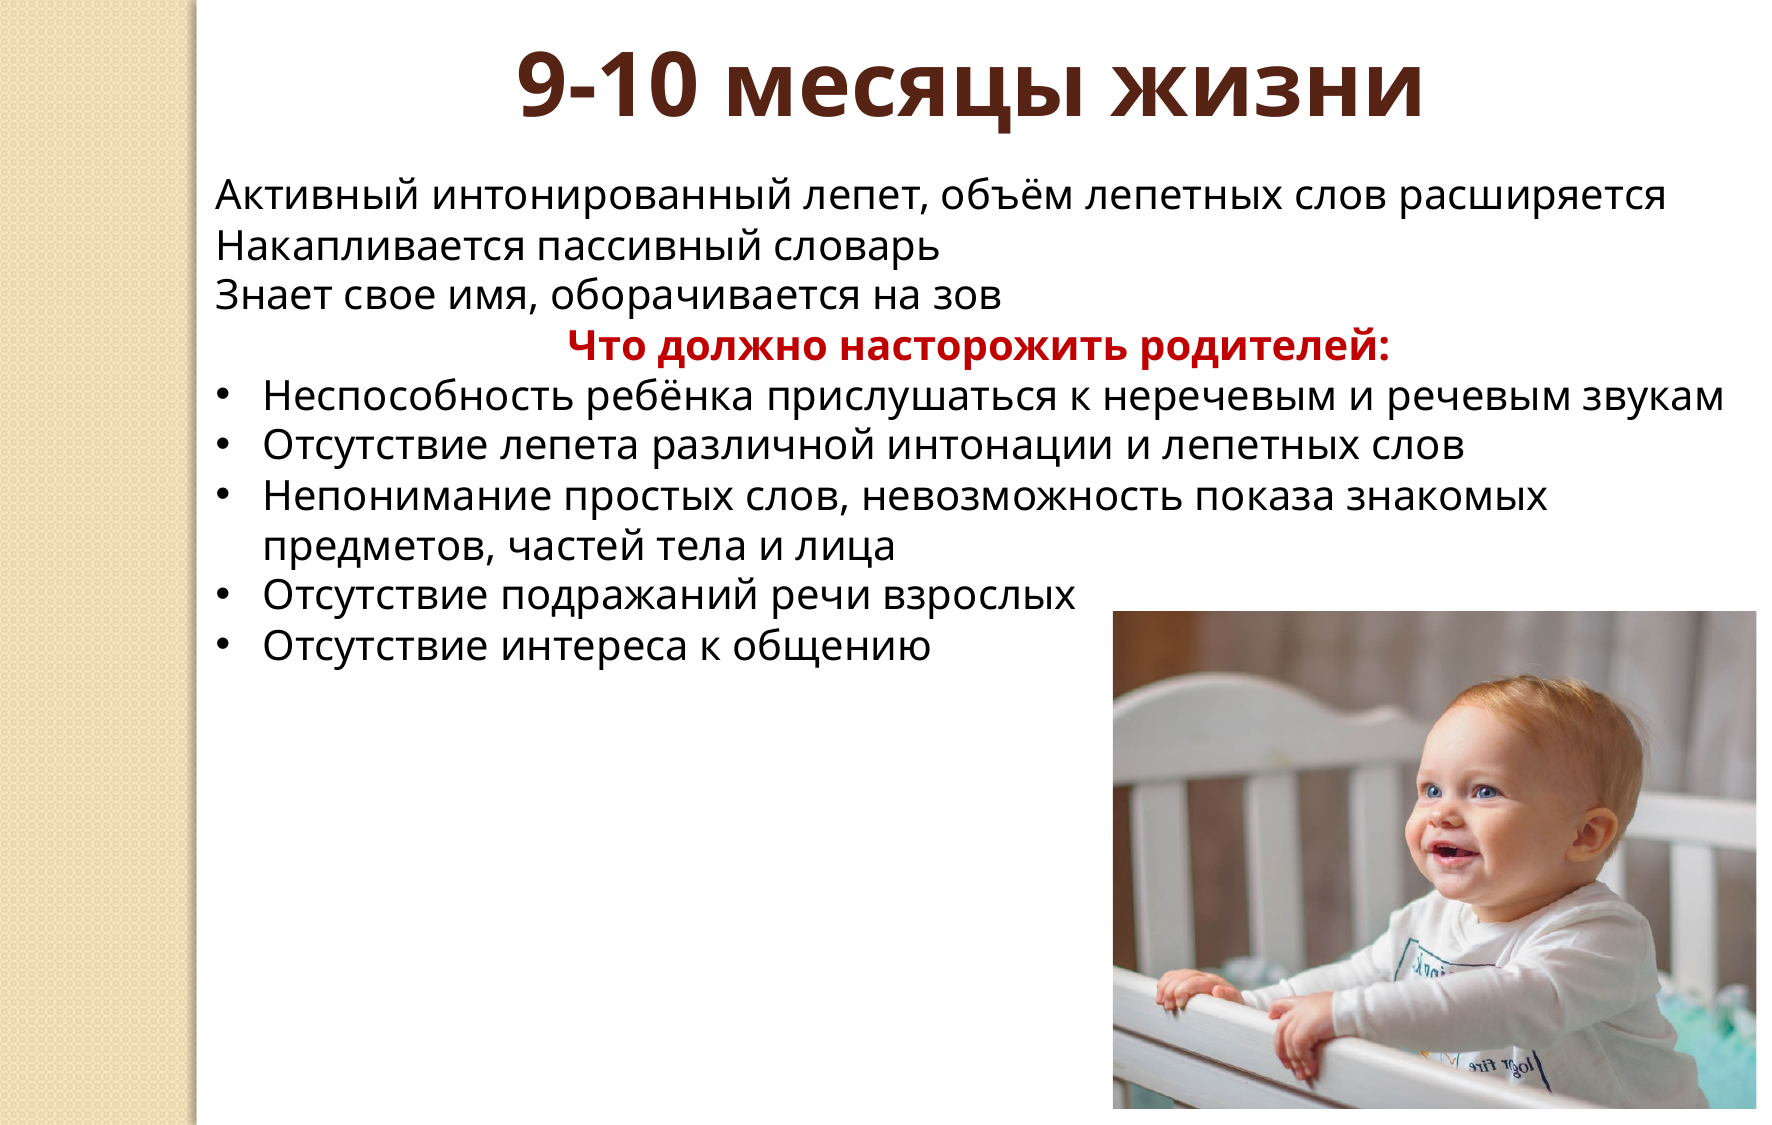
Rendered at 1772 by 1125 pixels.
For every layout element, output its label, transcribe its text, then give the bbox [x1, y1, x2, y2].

text_box Активный интонированный лепет, объём лепетных слов расширяется Накапливается пассивный словарь Знает свое имя, оборачивается на зов Что должно насторожить родителей: Неспособность ребёнка прислушаться к неречевым и речевым звукам Отсутствие лепета различной интонации и лепетных слов Непонимание простых слов, невозможность показа знакомых предметов, частей тела и лица Отсутствие подражаний речи взрослых Отсутствие интереса к общению [200, 160, 1747, 676]
picture [1112, 610, 1757, 1109]
text_box 9-10 месяцы жизни [212, 19, 1732, 149]
